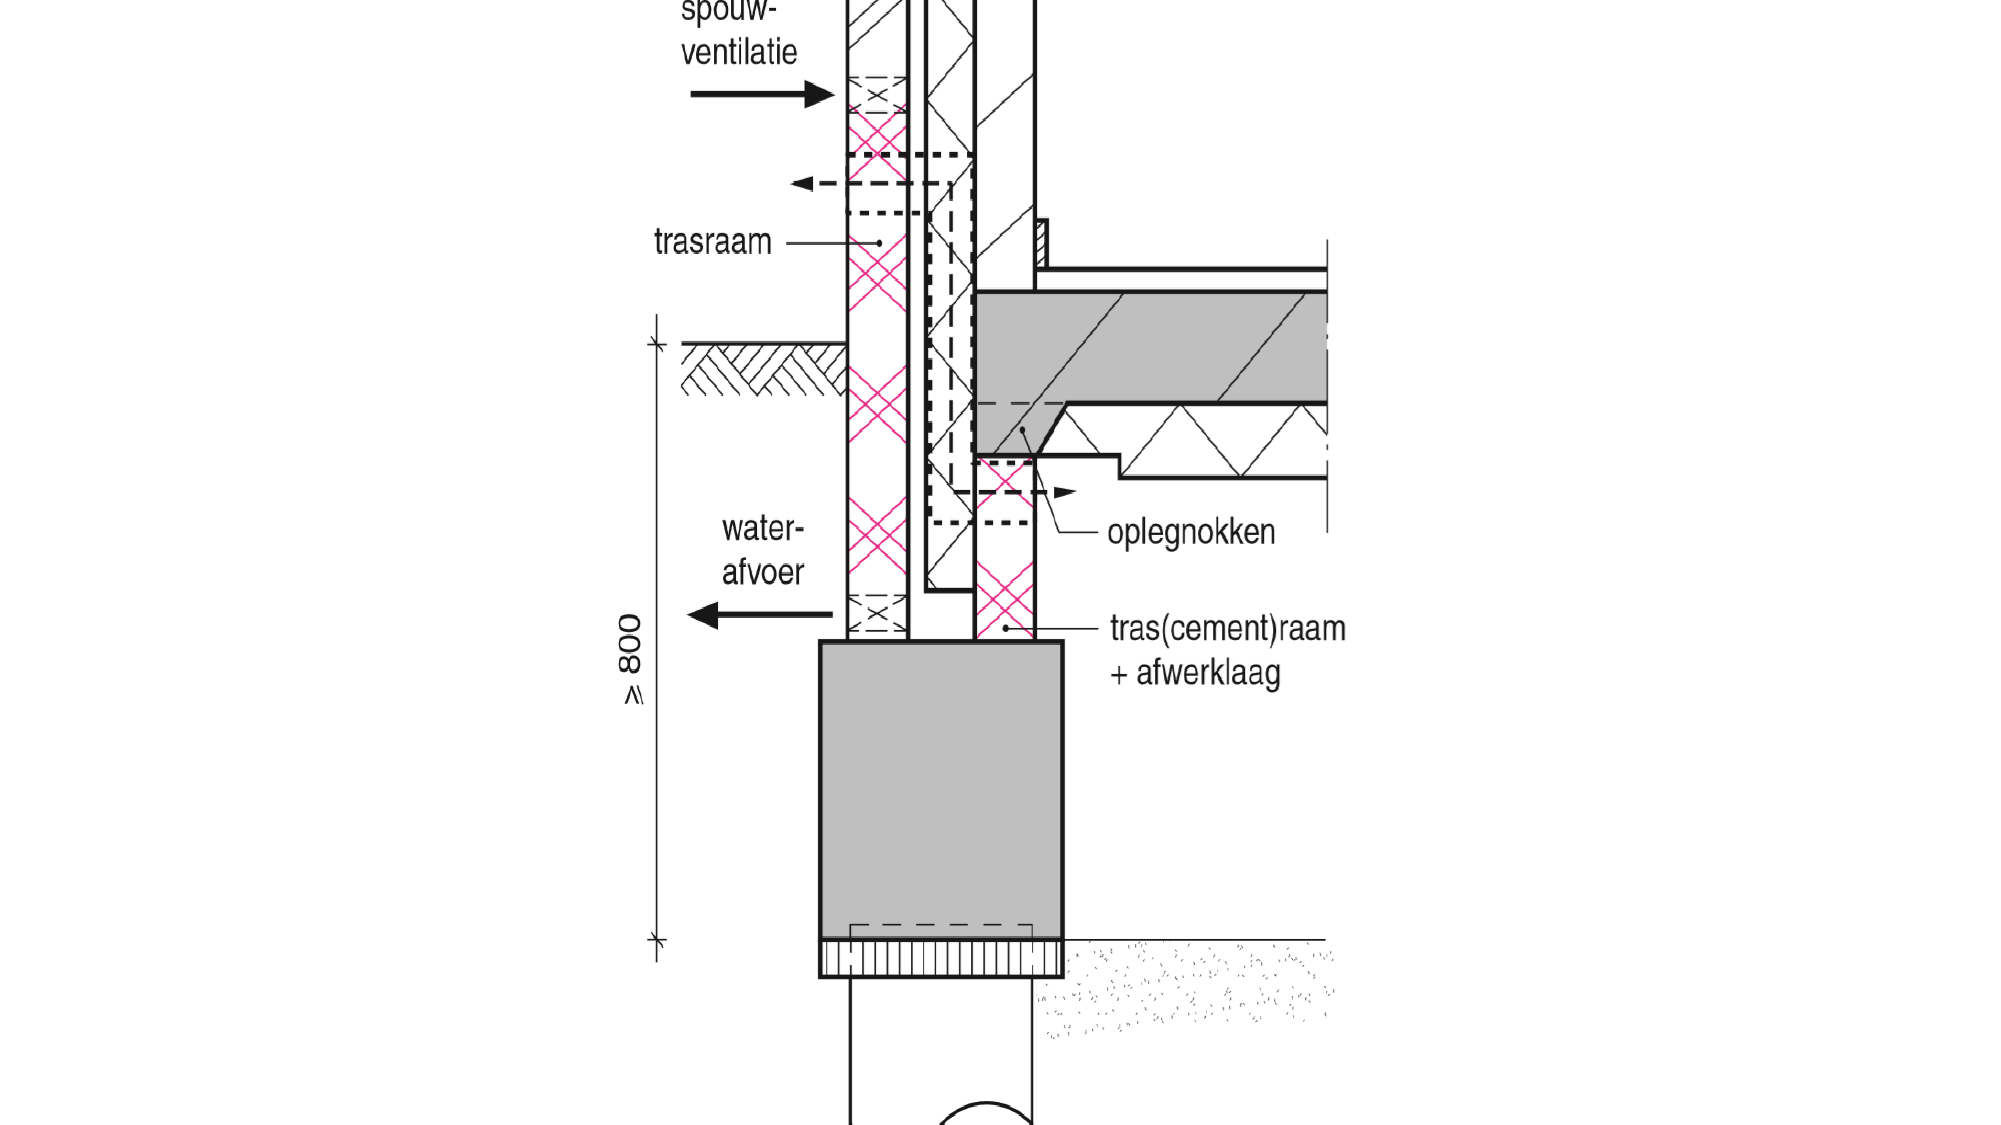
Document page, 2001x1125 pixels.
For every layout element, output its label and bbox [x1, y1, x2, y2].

picture [576, 0, 1424, 1125]
